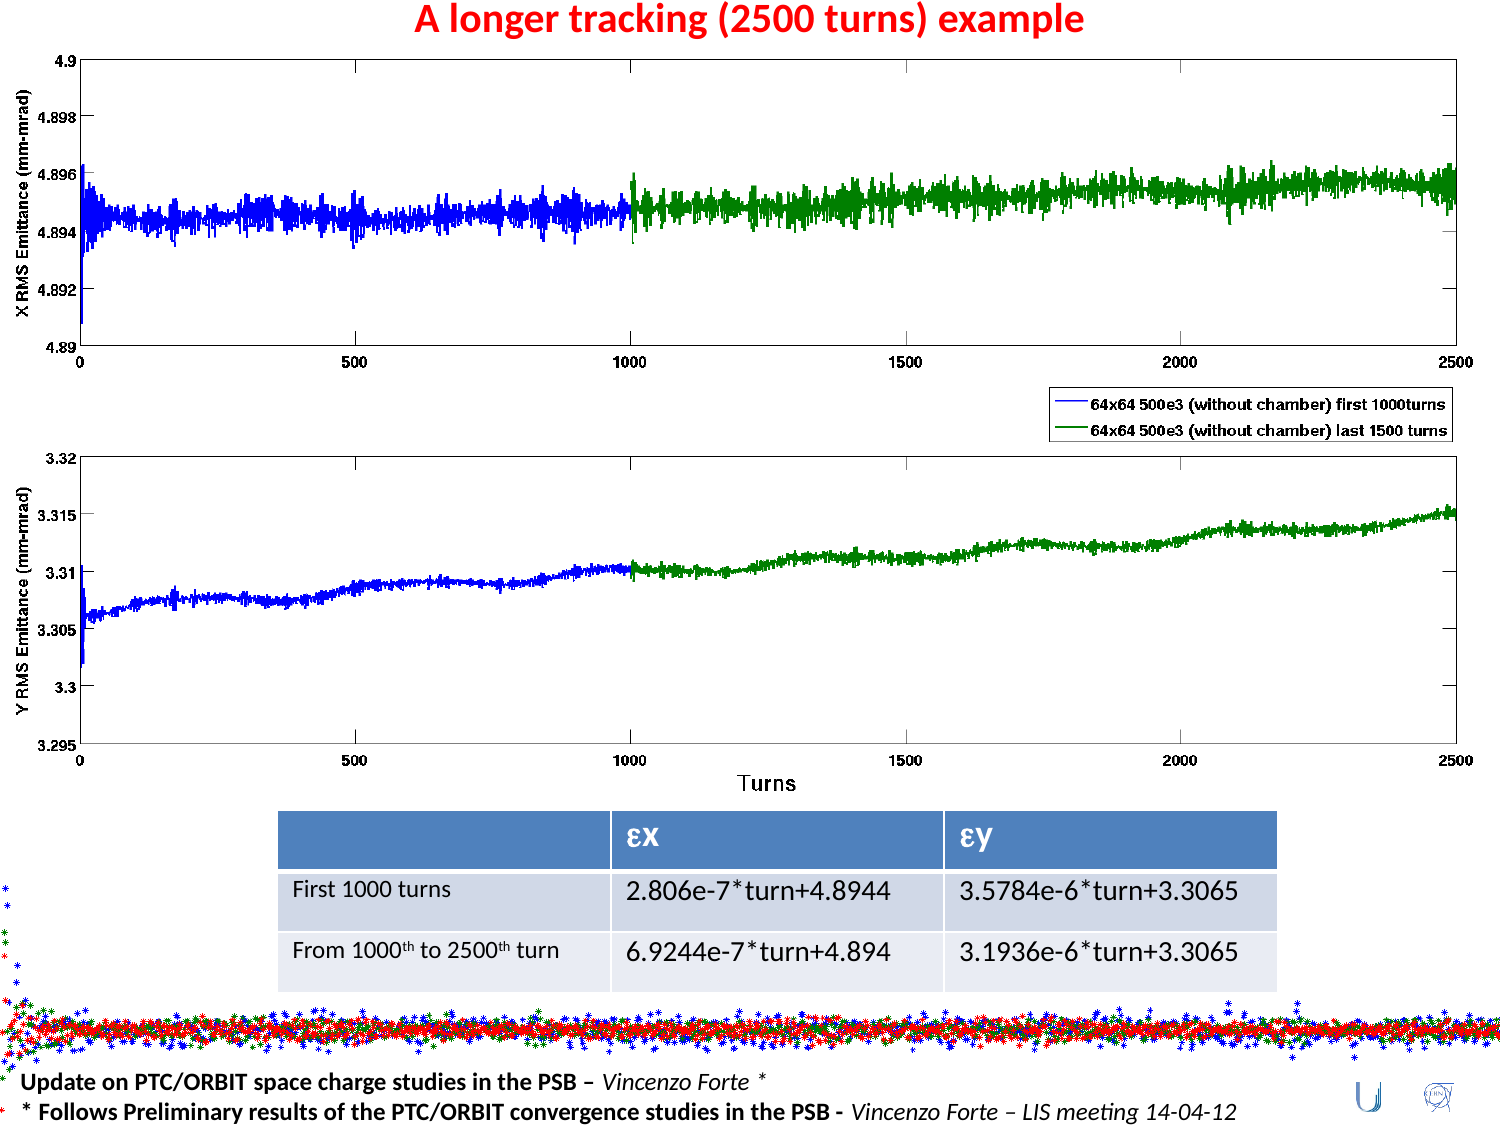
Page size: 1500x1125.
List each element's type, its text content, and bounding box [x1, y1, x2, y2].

picture [0, 0, 1500, 835]
picture [0, 851, 1500, 1125]
table_header ey [945, 846, 1277, 850]
table_header ex [612, 846, 943, 850]
table_header [278, 846, 610, 850]
